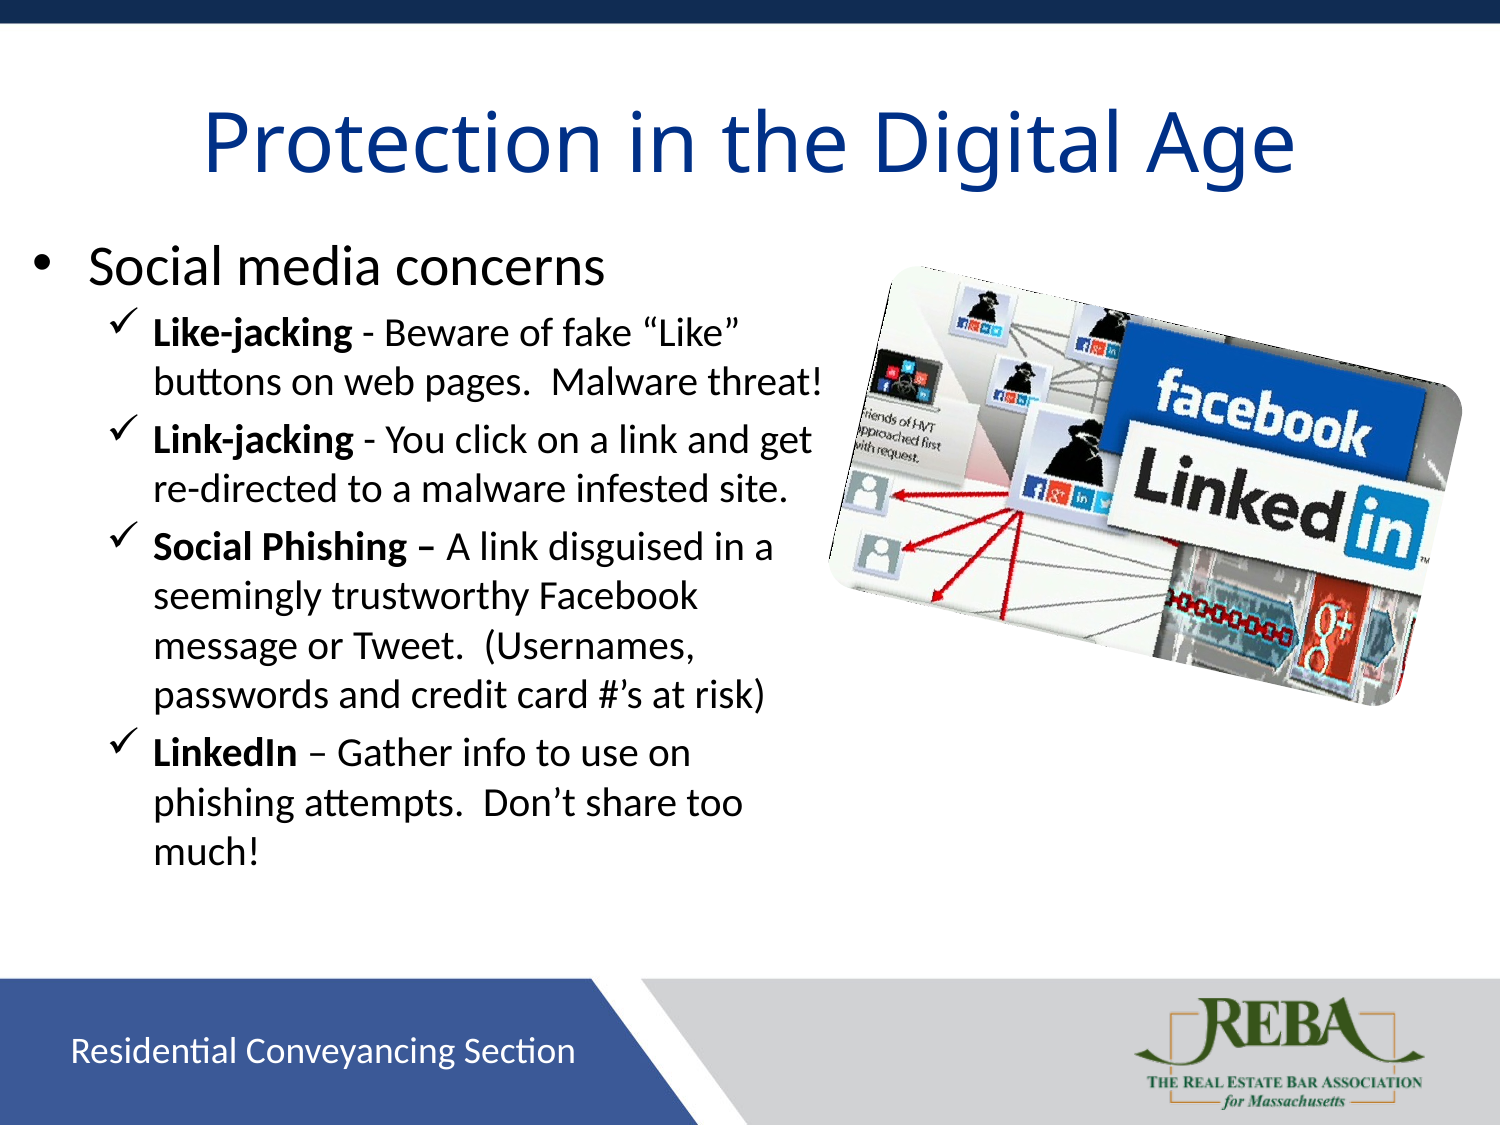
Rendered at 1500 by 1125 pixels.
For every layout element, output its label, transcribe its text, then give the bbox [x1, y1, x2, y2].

picture [0, 0, 1500, 1125]
title Protection in the Digital Age [75, 45, 1425, 233]
list Social media concerns Like-jacking - Beware of fake “Like” buttons on web pages. Malware threat! Link-jacking - You click on a link and get re-directed to a malware infested site. Social Phishing – A link disguised in a seemingly trustworthy Facebook message or Tweet. (Usernames, passwords and credit card #’s at risk) LinkedIn – Gather info to use on phishing attempts. Don’t share too much! [17, 219, 842, 930]
